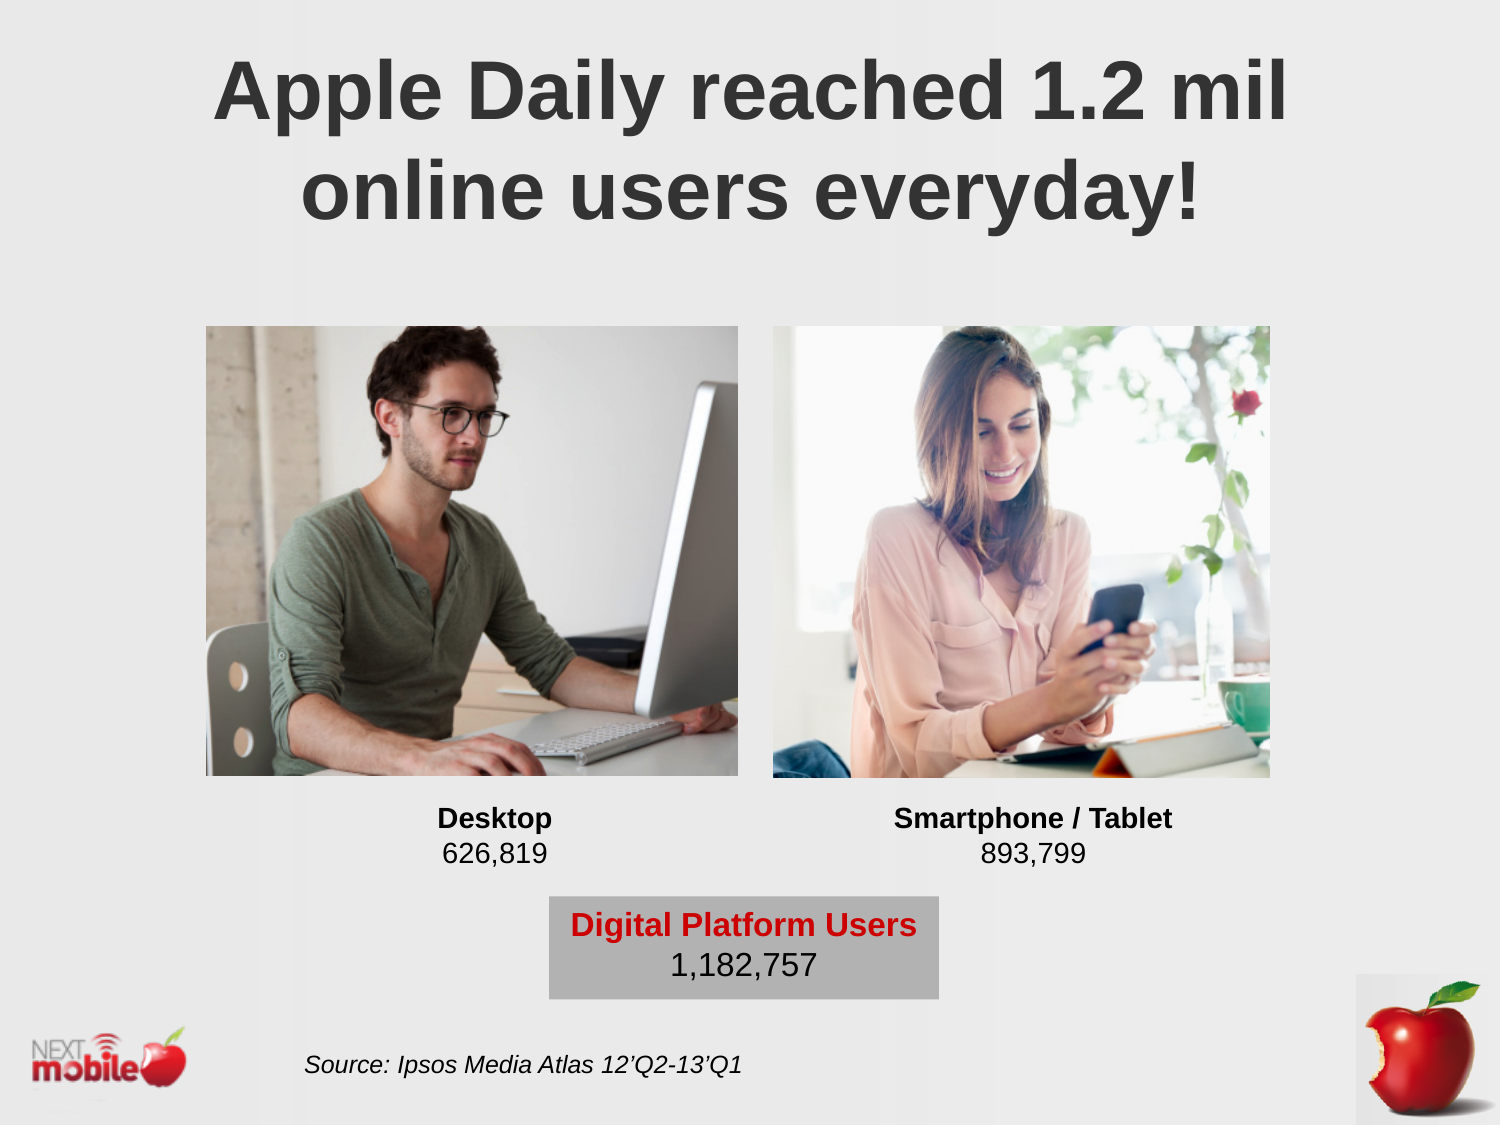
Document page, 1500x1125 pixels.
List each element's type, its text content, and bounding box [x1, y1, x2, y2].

text_box Digital Platform Users 1,182,757 [549, 896, 939, 1000]
text_box Desktop 626,819 [395, 798, 594, 869]
text_box Source: Ipsos Media Atlas 12’Q2-13’Q1 [289, 1046, 999, 1086]
title Apple Daily reached 1.2 mil online users everyday! [76, 42, 1428, 231]
text_box Smartphone / Tablet 893,799 [868, 798, 1199, 869]
picture [0, 0, 1500, 1125]
